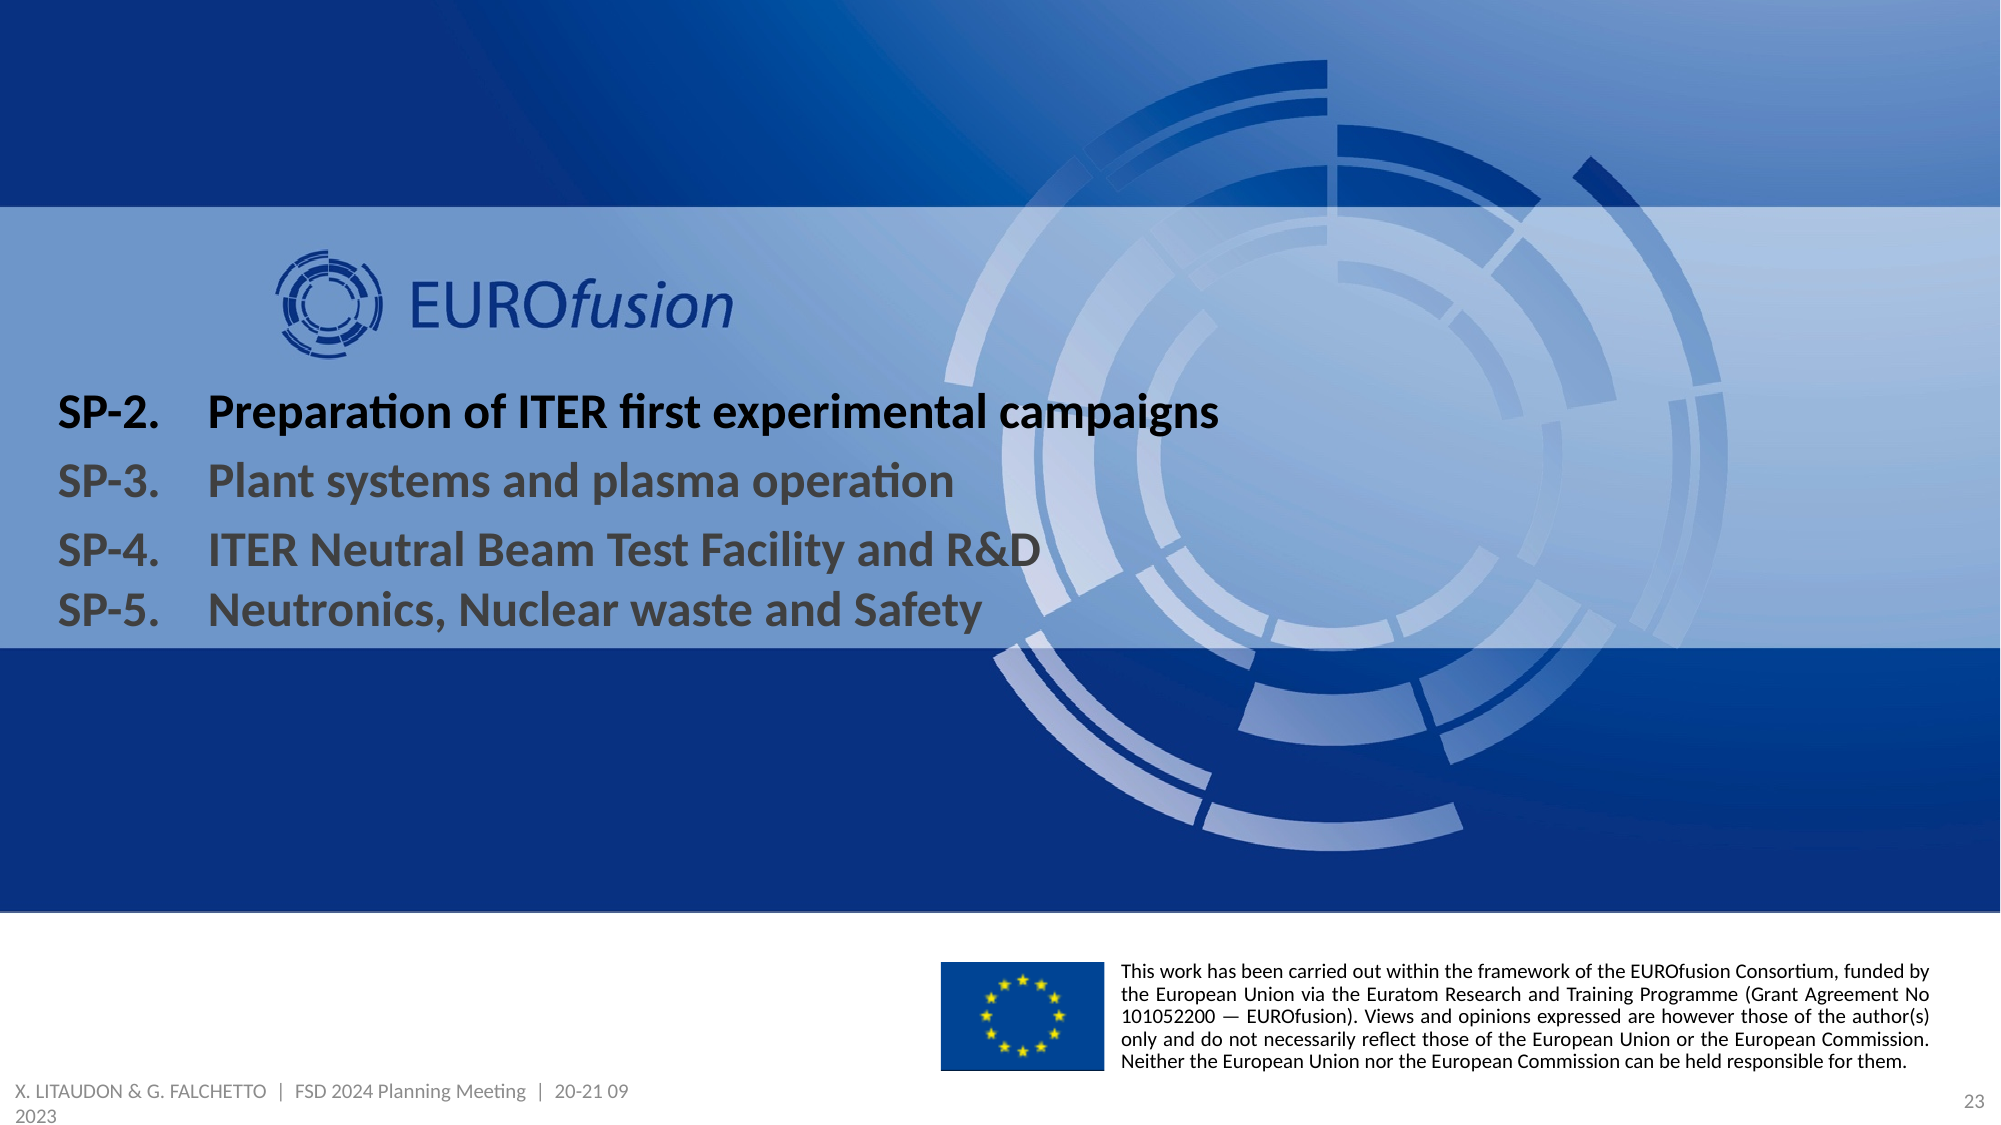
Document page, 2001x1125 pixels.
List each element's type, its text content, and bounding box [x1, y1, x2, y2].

footer X. LITAUDON & G. FALCHETTO | FSD 2024 Planning Meeting | 20-21 09 2023 [0, 1076, 688, 1125]
picture [0, 0, 2001, 914]
slide_number 23 [1881, 1084, 2000, 1117]
text_box SP-2. Preparation of ITER first experimental campaigns SP-3. Plant systems and plasma operation SP-4. ITER Neutral Beam Test Facility and R&D SP-5. Neutronics, Nuclear waste and Safety [43, 361, 1556, 644]
